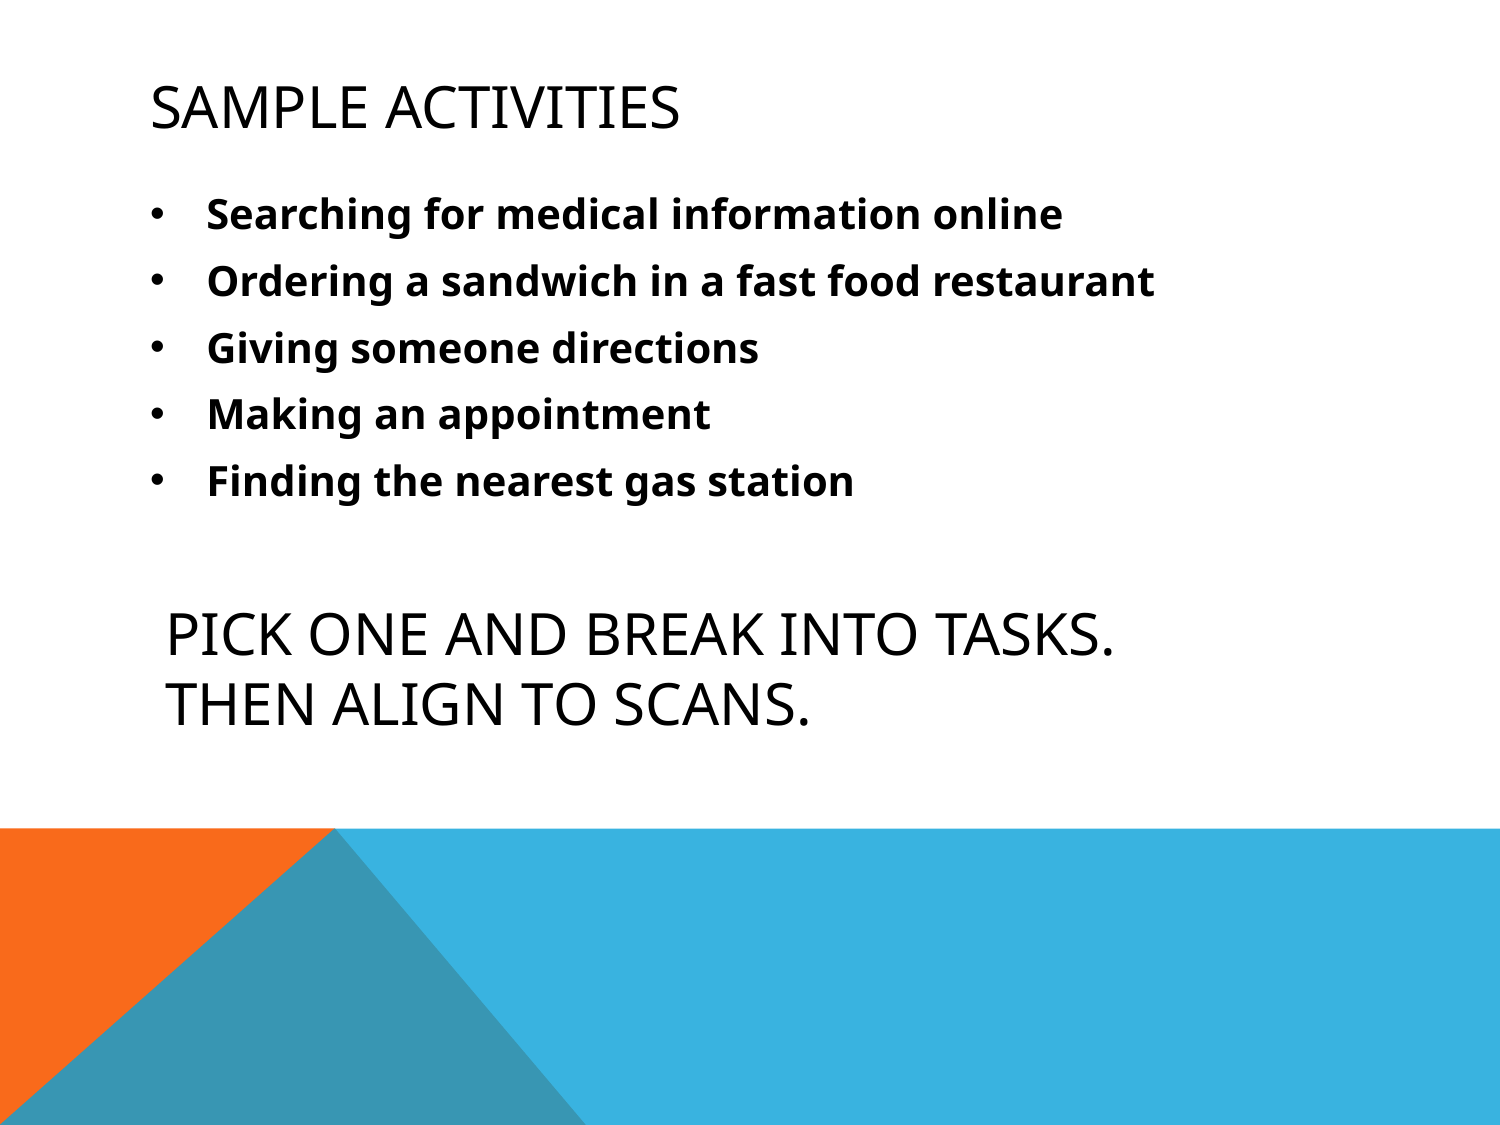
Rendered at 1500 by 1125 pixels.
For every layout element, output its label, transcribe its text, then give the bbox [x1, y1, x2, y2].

list Searching for medical information online Ordering a sandwich in a fast food restaurant Giving someone directions Making an appointment Finding the nearest gas station [135, 180, 1369, 768]
title Sample activities [135, 60, 1369, 150]
text_box Pick one and break into taskS. Then align to scans. [149, 572, 1384, 763]
